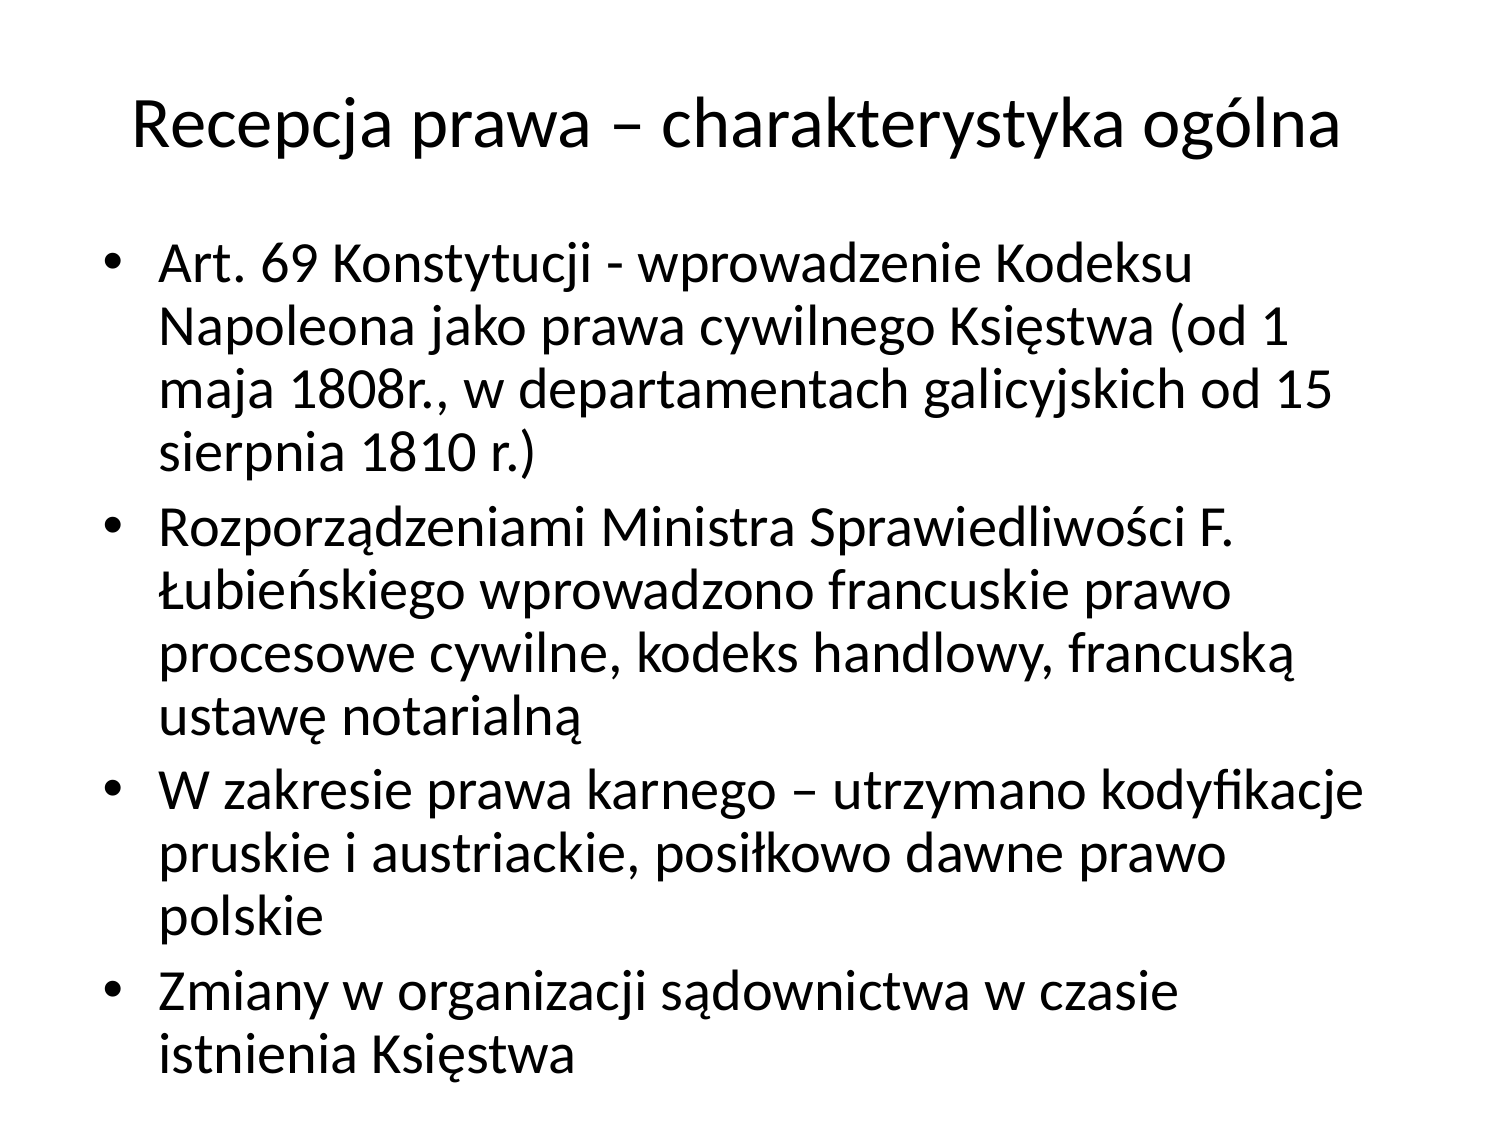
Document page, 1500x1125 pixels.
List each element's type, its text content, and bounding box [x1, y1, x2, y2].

list Art. 69 Konstytucji - wprowadzenie Kodeksu Napoleona jako prawa cywilnego Księstwa (od 1 maja 1808r., w departamentach galicyjskich od 15 sierpnia 1810 r.) Rozporządzeniami Ministra Sprawiedliwości F. Łubieńskiego wprowadzono francuskie prawo procesowe cywilne, kodeks handlowy, francuską ustawę notarialną W zakresie prawa karnego – utrzymano kodyfikacje pruskie i austriackie, posiłkowo dawne prawo polskie Zmiany w organizacji sądownictwa w czasie istnienia Księstwa [87, 224, 1400, 1125]
title Recepcja prawa – charakterystyka ogólna [99, 24, 1375, 213]
